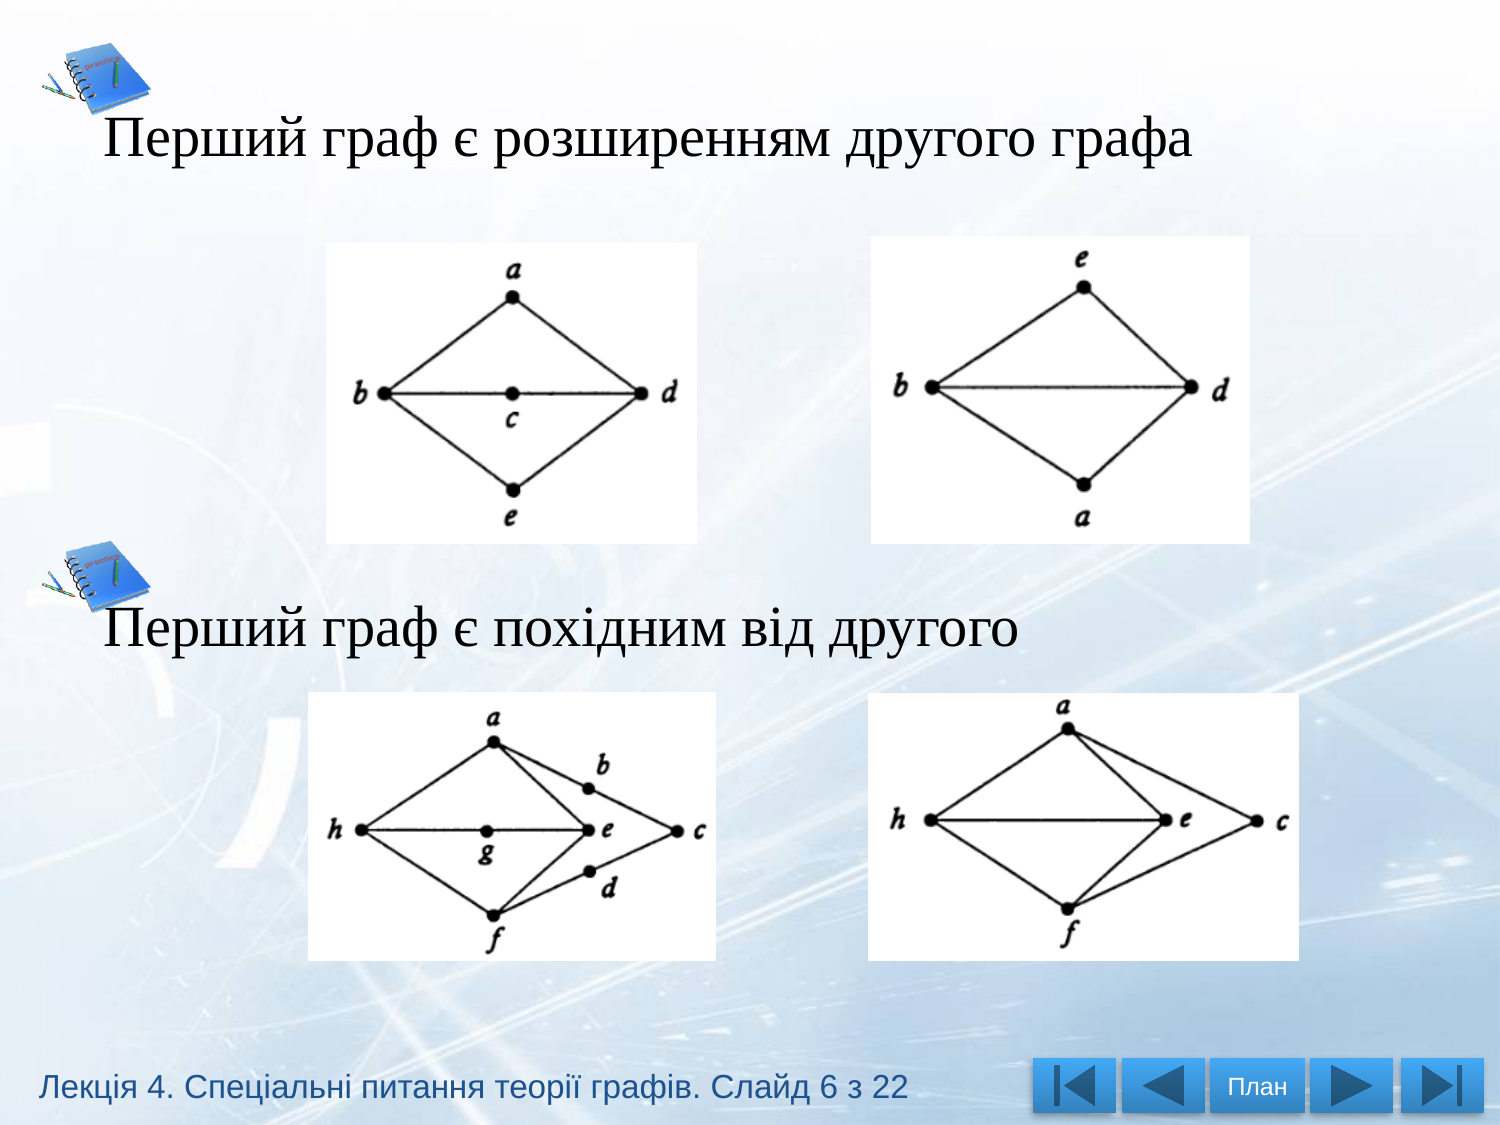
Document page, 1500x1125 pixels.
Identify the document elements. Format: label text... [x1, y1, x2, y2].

list Перший граф є розширенням другого графа Перший граф є похідним від другого [89, 90, 1439, 1000]
text_box Лекція 4. Спеціальні питання теорії графів. Слайд 6 з 22 [24, 1057, 926, 1113]
picture [0, 0, 1500, 1125]
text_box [1033, 1058, 1484, 1114]
